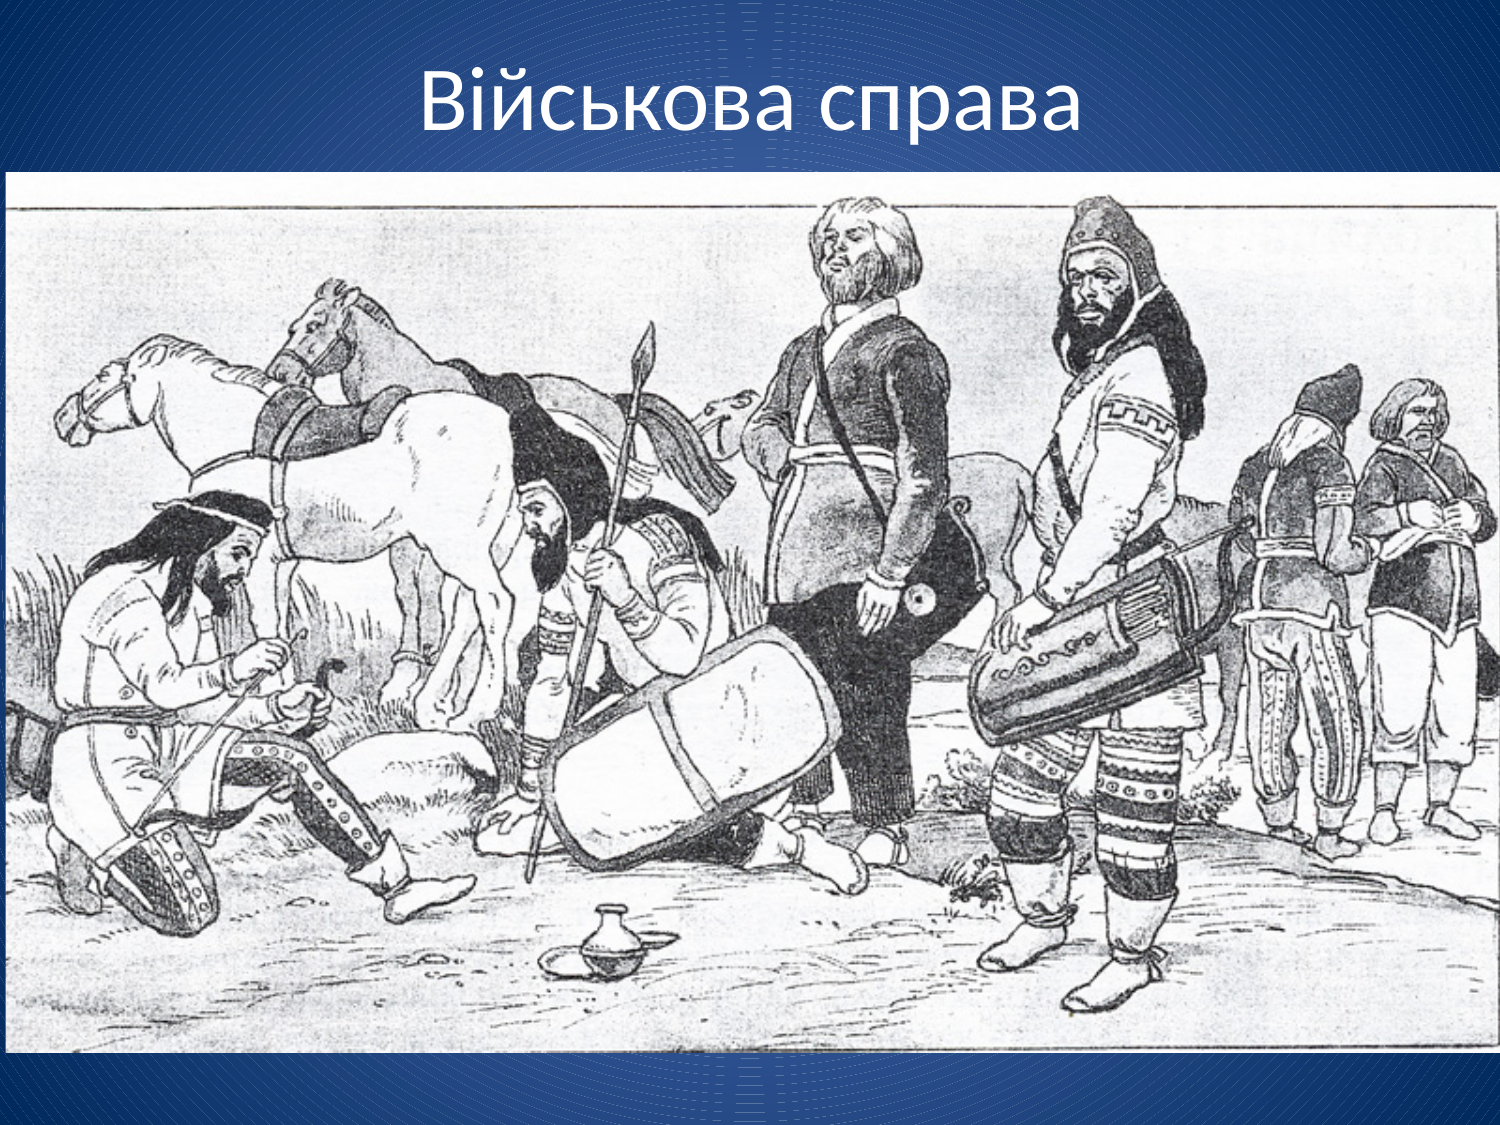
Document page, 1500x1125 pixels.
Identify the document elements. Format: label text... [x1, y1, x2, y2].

picture [5, 172, 1500, 1053]
title Військова справа [76, 0, 1427, 171]
